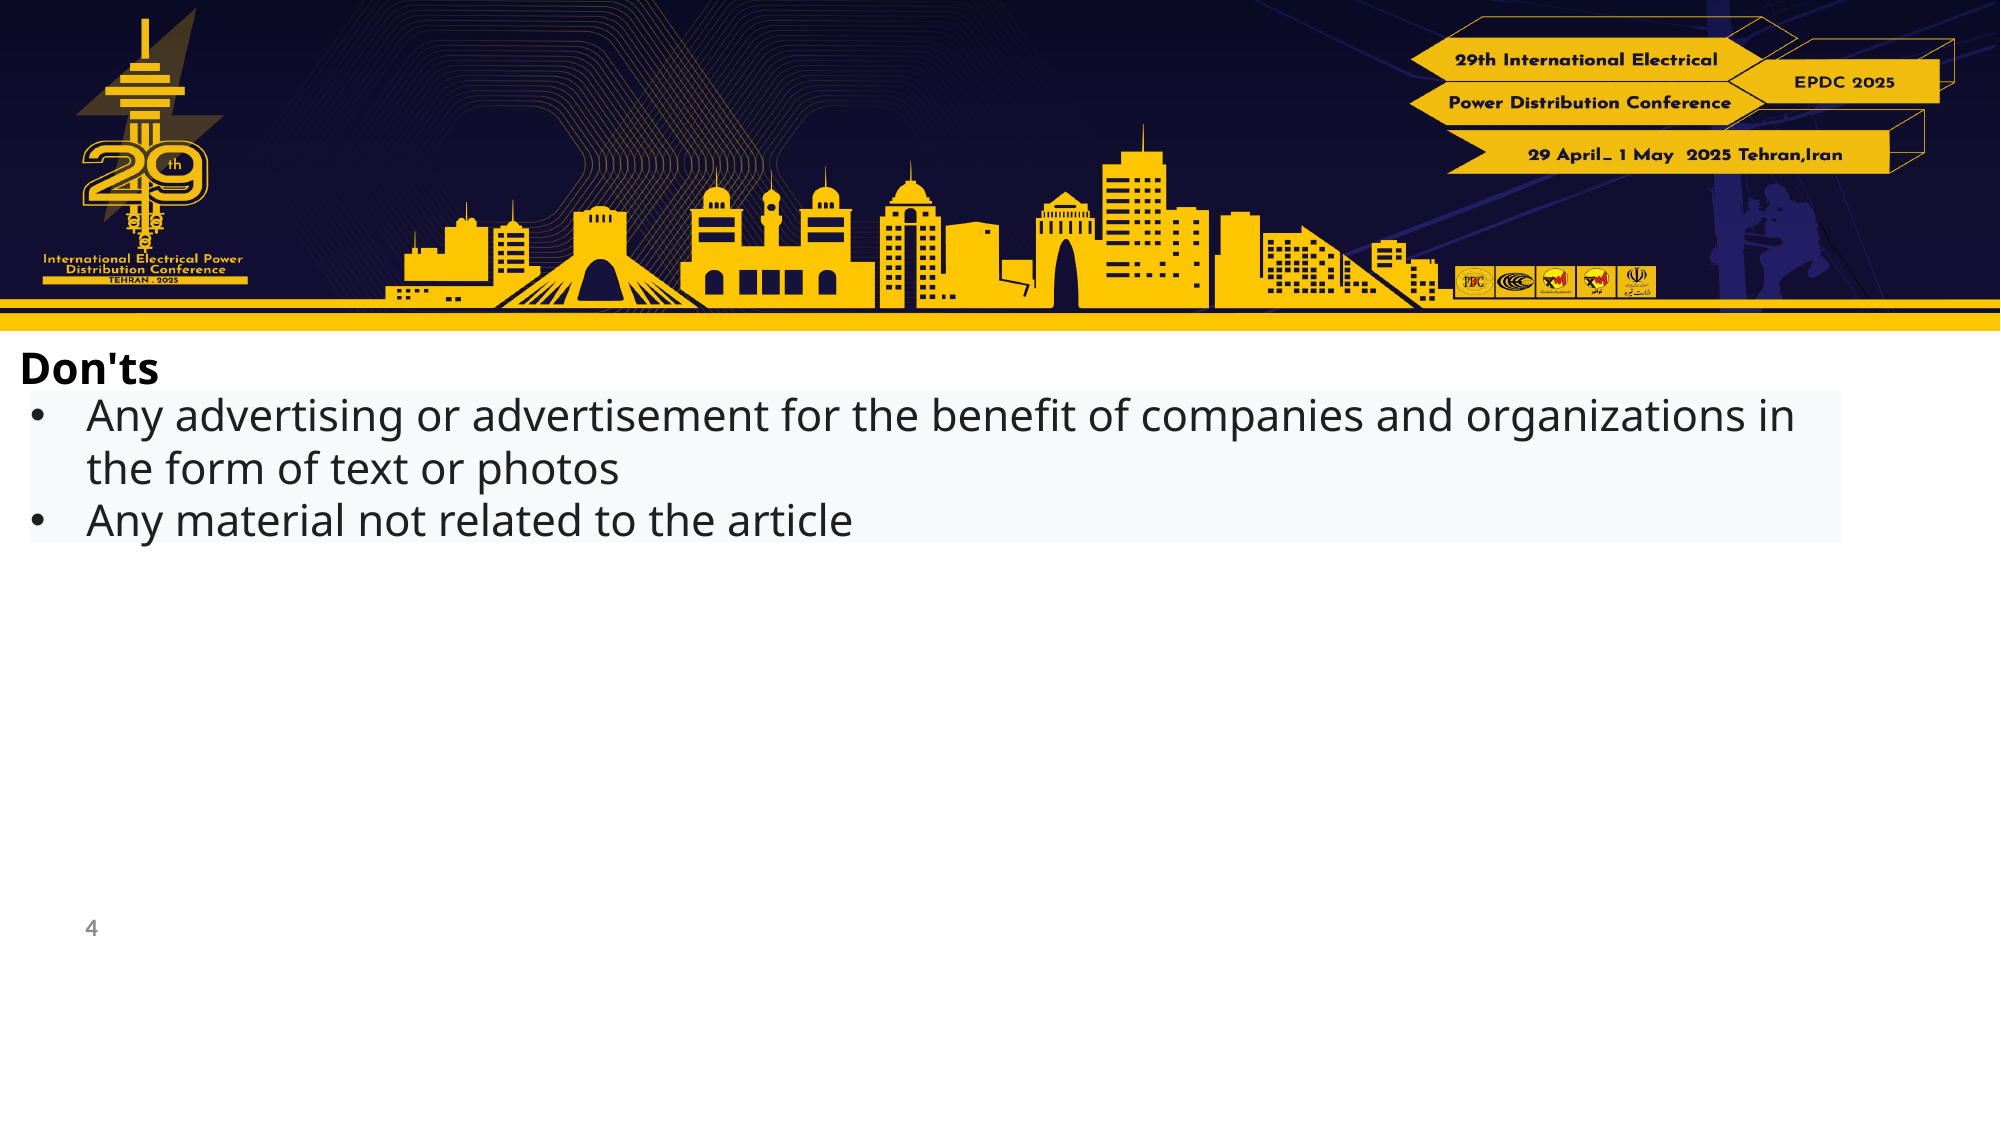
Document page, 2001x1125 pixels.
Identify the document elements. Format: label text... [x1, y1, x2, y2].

text_box Don'ts [19, 341, 160, 484]
picture [0, 0, 2000, 331]
slide_number 4 [61, 896, 106, 957]
text_box Any advertising or advertisement for the benefit of companies and organizations in the form of text or photos Any material not related to the article [29, 390, 1842, 543]
